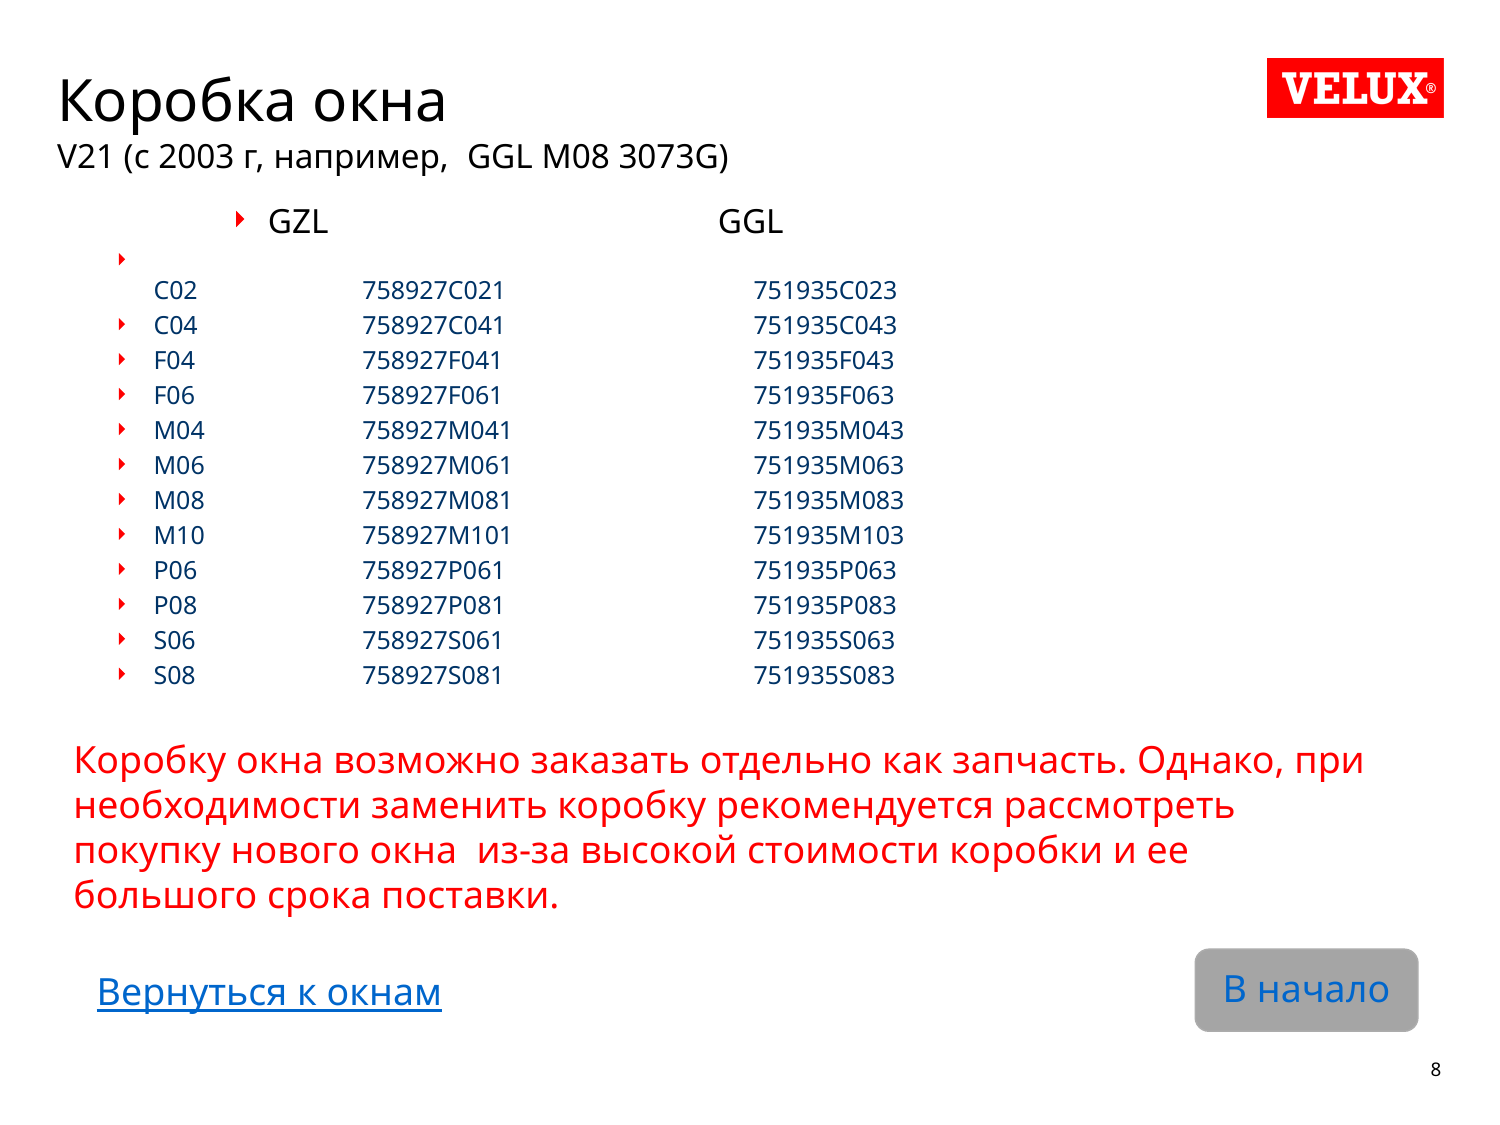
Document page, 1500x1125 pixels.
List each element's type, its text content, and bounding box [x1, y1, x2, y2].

text_box В начало [1195, 949, 1418, 1032]
slide_number 8 [1392, 1057, 1442, 1095]
title Коробка окна V21 (с 2003 г, например, GGL M08 3073G) [56, 27, 1211, 182]
picture [1267, 58, 1444, 118]
list GZL GGL C02 758927C021 751935C023 C04 758927C041 751935C043 F04 758927F041 751935F043 F06 758927F061 751935F063 M04 758927M041 751935M043 M06 758927M061 751935M063 M08 758927M081 751935M083 M10 758927M101 751935M103 P06 758927P061 751935P063 P08 758927P081 751935P083 S06 758927S061 751935S063 S08 758927S081 751935S083 [56, 199, 1442, 739]
text_box Коробку окна возможно заказать отдельно как запчасть. Однако, при необходимости заменить коробку рекомендуется рассмотреть покупку нового окна из-за высокой стоимости коробки и ее большого срока поставки. [58, 728, 1395, 924]
text_box Вернуться к окнам [81, 960, 996, 1027]
